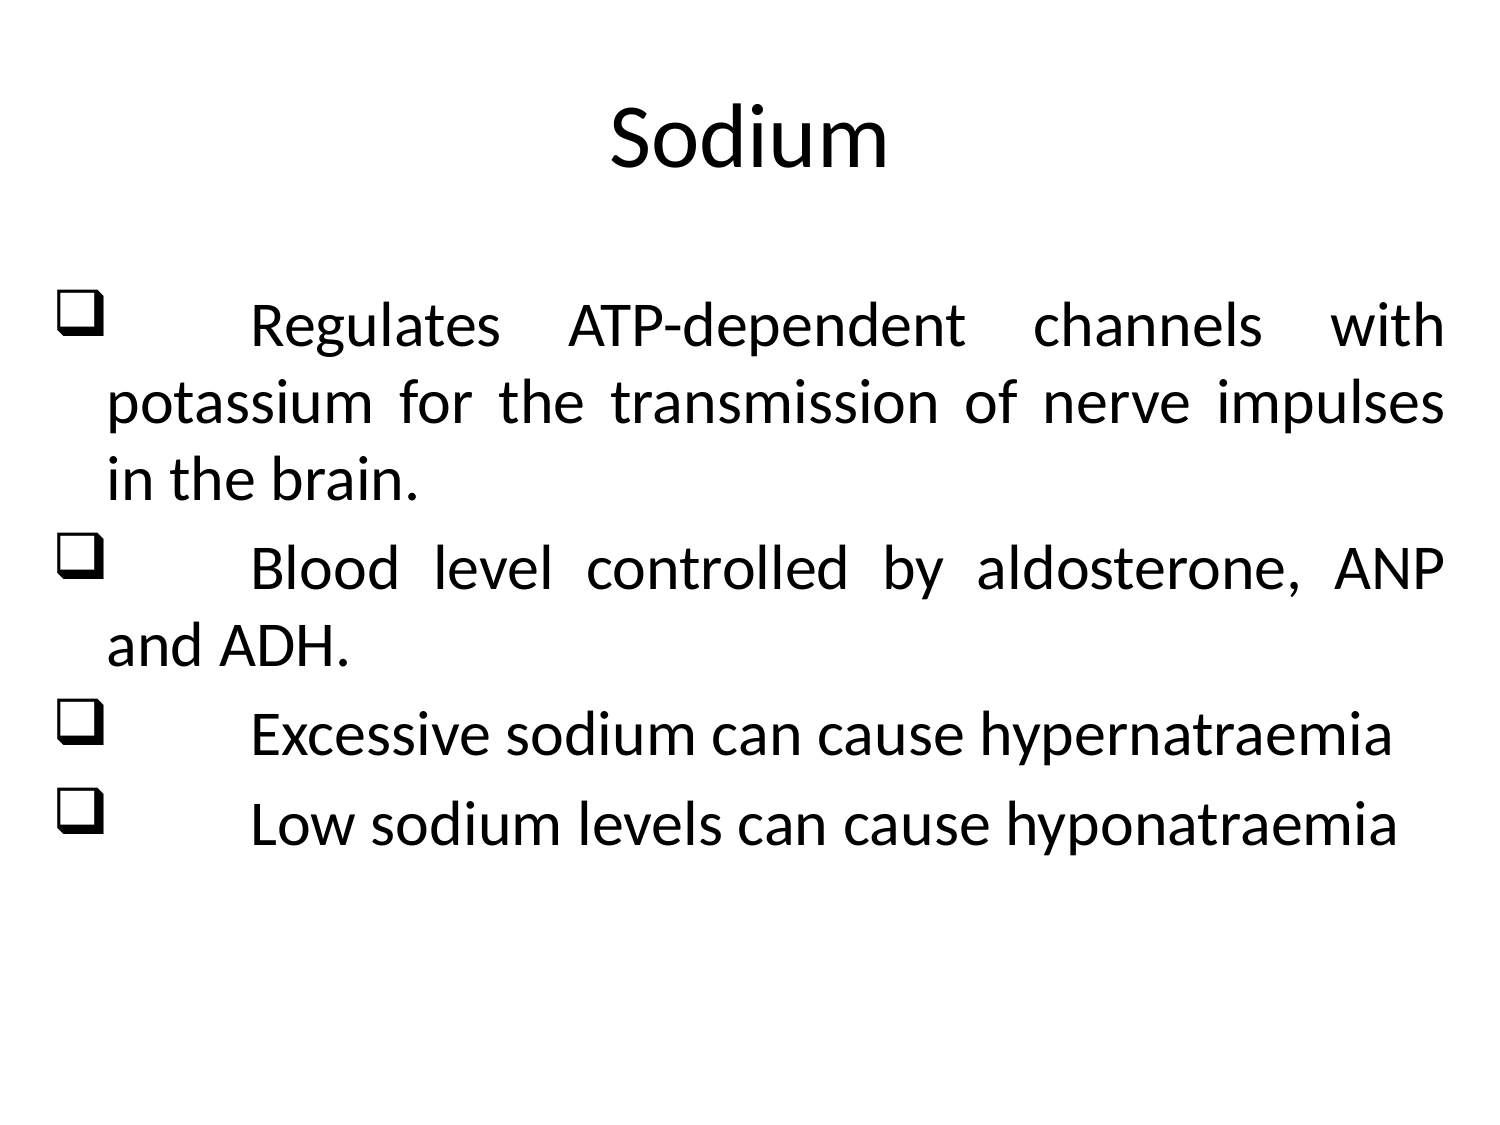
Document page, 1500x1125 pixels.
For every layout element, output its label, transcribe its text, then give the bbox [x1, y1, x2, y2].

list Regulates ATP-dependent channels with potassium for the transmission of nerve impulses in the brain. Blood level controlled by aldosterone, ANP and ADH. Excessive sodium can cause hypernatraemia Low sodium levels can cause hyponatraemia [37, 275, 1463, 1000]
title Sodium [75, 50, 1425, 213]
